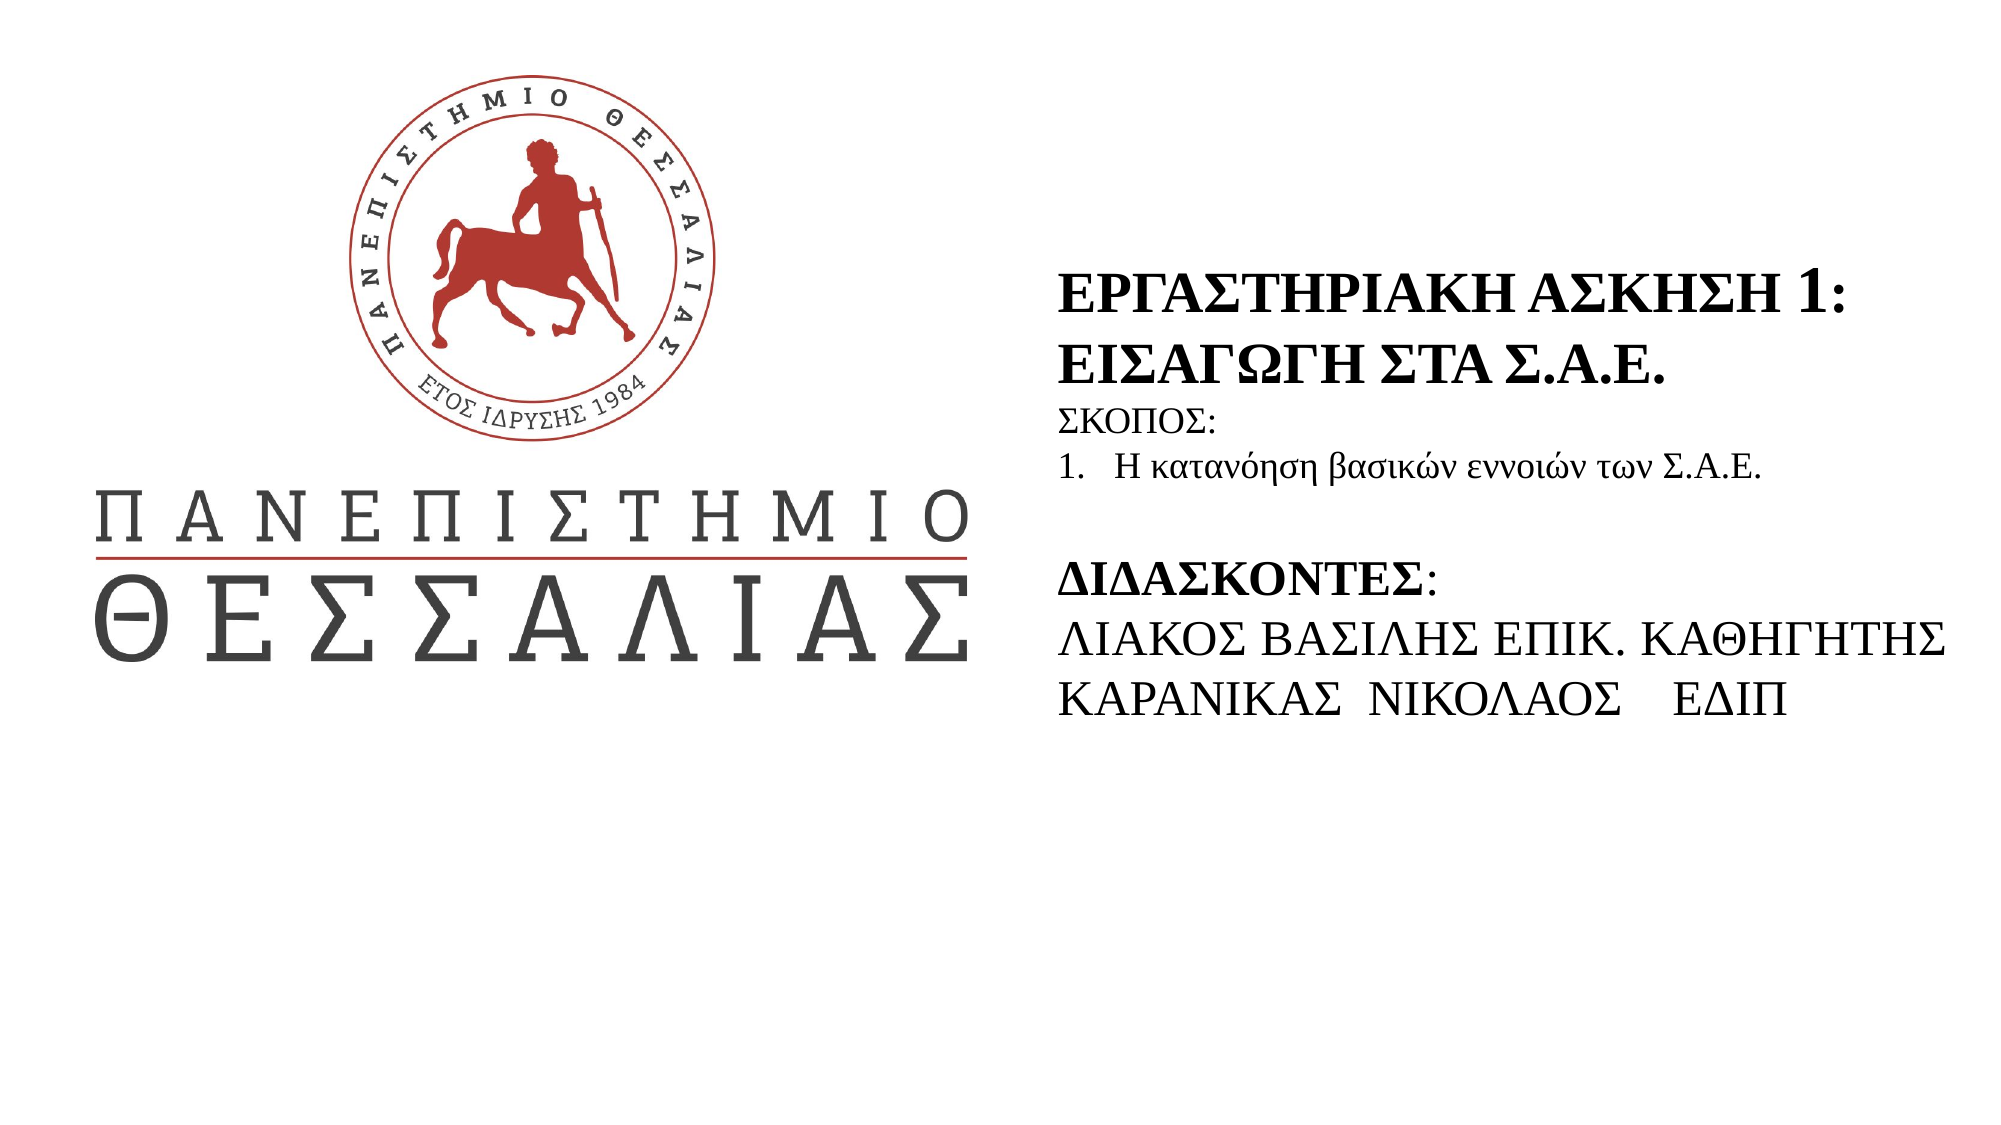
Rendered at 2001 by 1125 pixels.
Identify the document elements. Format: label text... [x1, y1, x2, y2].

text_box ΕΡΓΑΣΤΗΡΙΑΚΗ ΑΣΚΗΣΗ 1: ΕΙΣΑΓΩΓΗ ΣΤΑ Σ.Α.Ε. Σκοπος: Η κατανόηση βασικών εννοιών των Σ.Α.Ε. ΔΙΔΑΣΚΟΝΤΕΣ: ΛΙΑΚΟΣ ΒΑΣΙΛΗΣ ΕΠΙΚ. ΚΑΘΗΓΗΤΗΣ ΚΑΡΑΝΙΚΑΣ ΝΙΚΟΛΑΟΣ ΕΔΙΠ [1043, 238, 1982, 733]
picture [95, 75, 968, 662]
